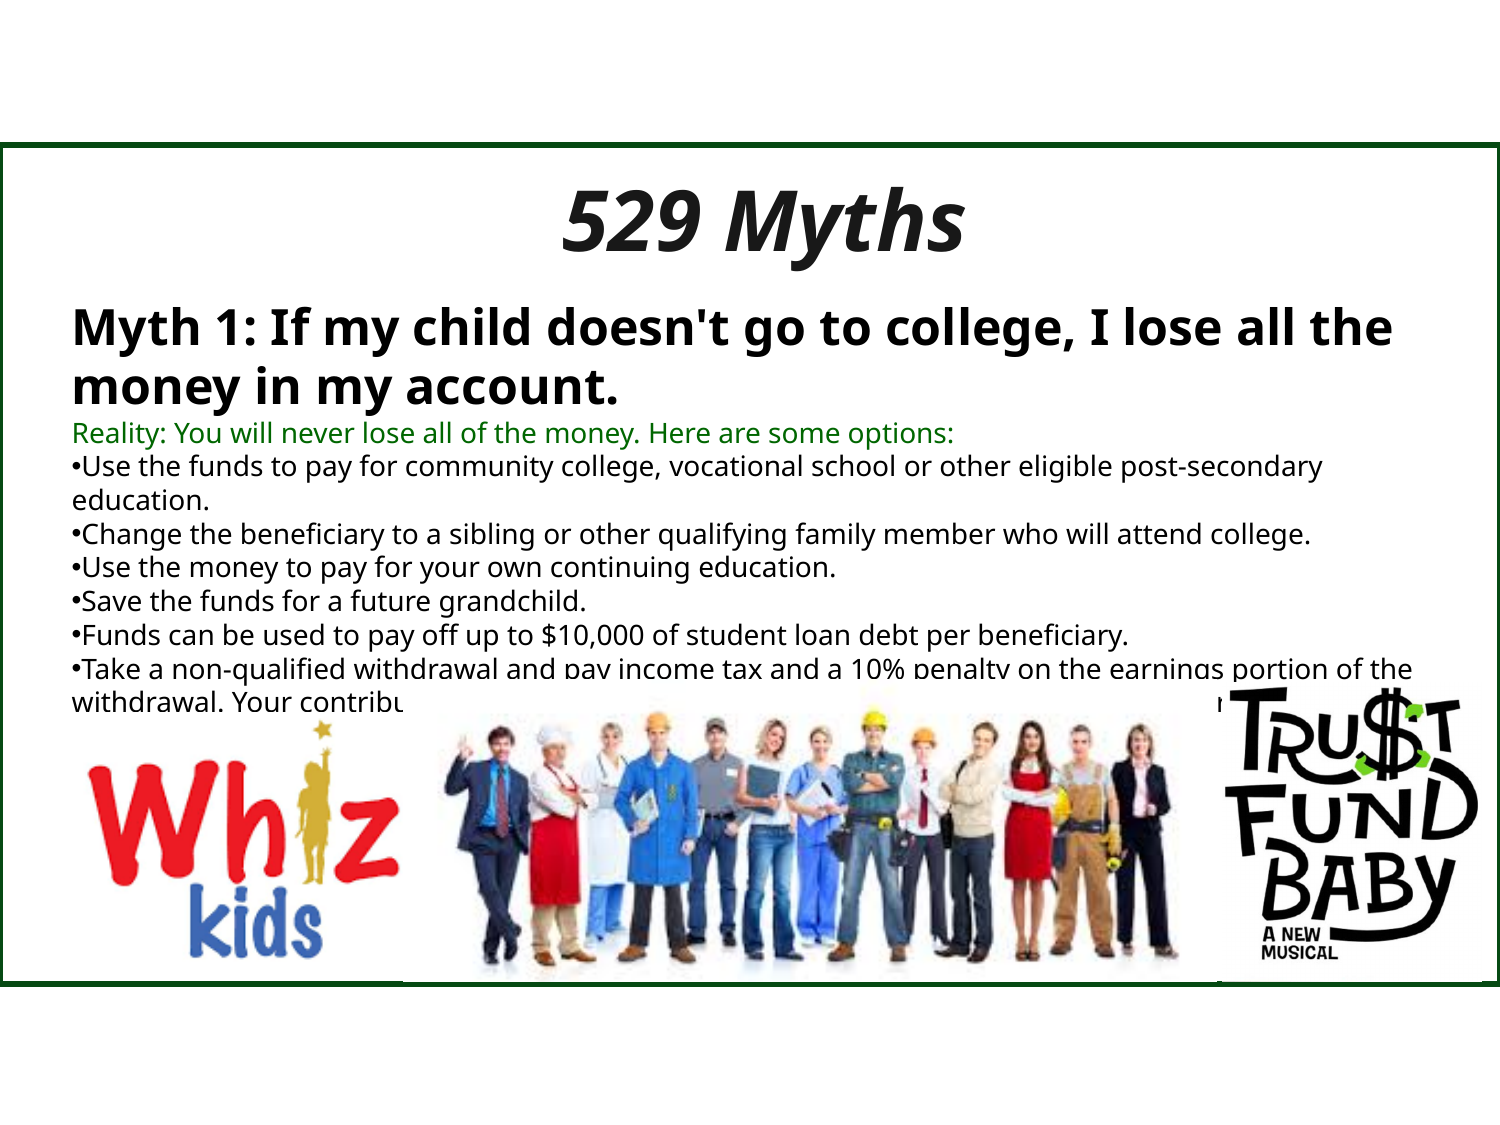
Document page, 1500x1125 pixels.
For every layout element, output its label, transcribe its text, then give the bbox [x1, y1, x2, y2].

text_box Myth 1: If my child doesn't go to college, I lose all the money in my account. Reality: You will never lose all of the money. Here are some options: Use the funds to pay for community college, vocational school or other eligible post-secondary education. Change the beneficiary to a sibling or other qualifying family member who will attend college. Use the money to pay for your own continuing education. Save the funds for a future grandchild. Funds can be used to pay off up to $10,000 of student loan debt per beneficiary. Take a non-qualified withdrawal and pay income tax and a 10% penalty on the earnings portion of the withdrawal. Your contributions were made with after tax money and therefore will never be taxed or penalized. [56, 287, 1473, 710]
text_box [0, 143, 1500, 986]
picture [1222, 682, 1482, 982]
text_box 529 Myths [74, 159, 1455, 276]
picture [18, 679, 1217, 982]
